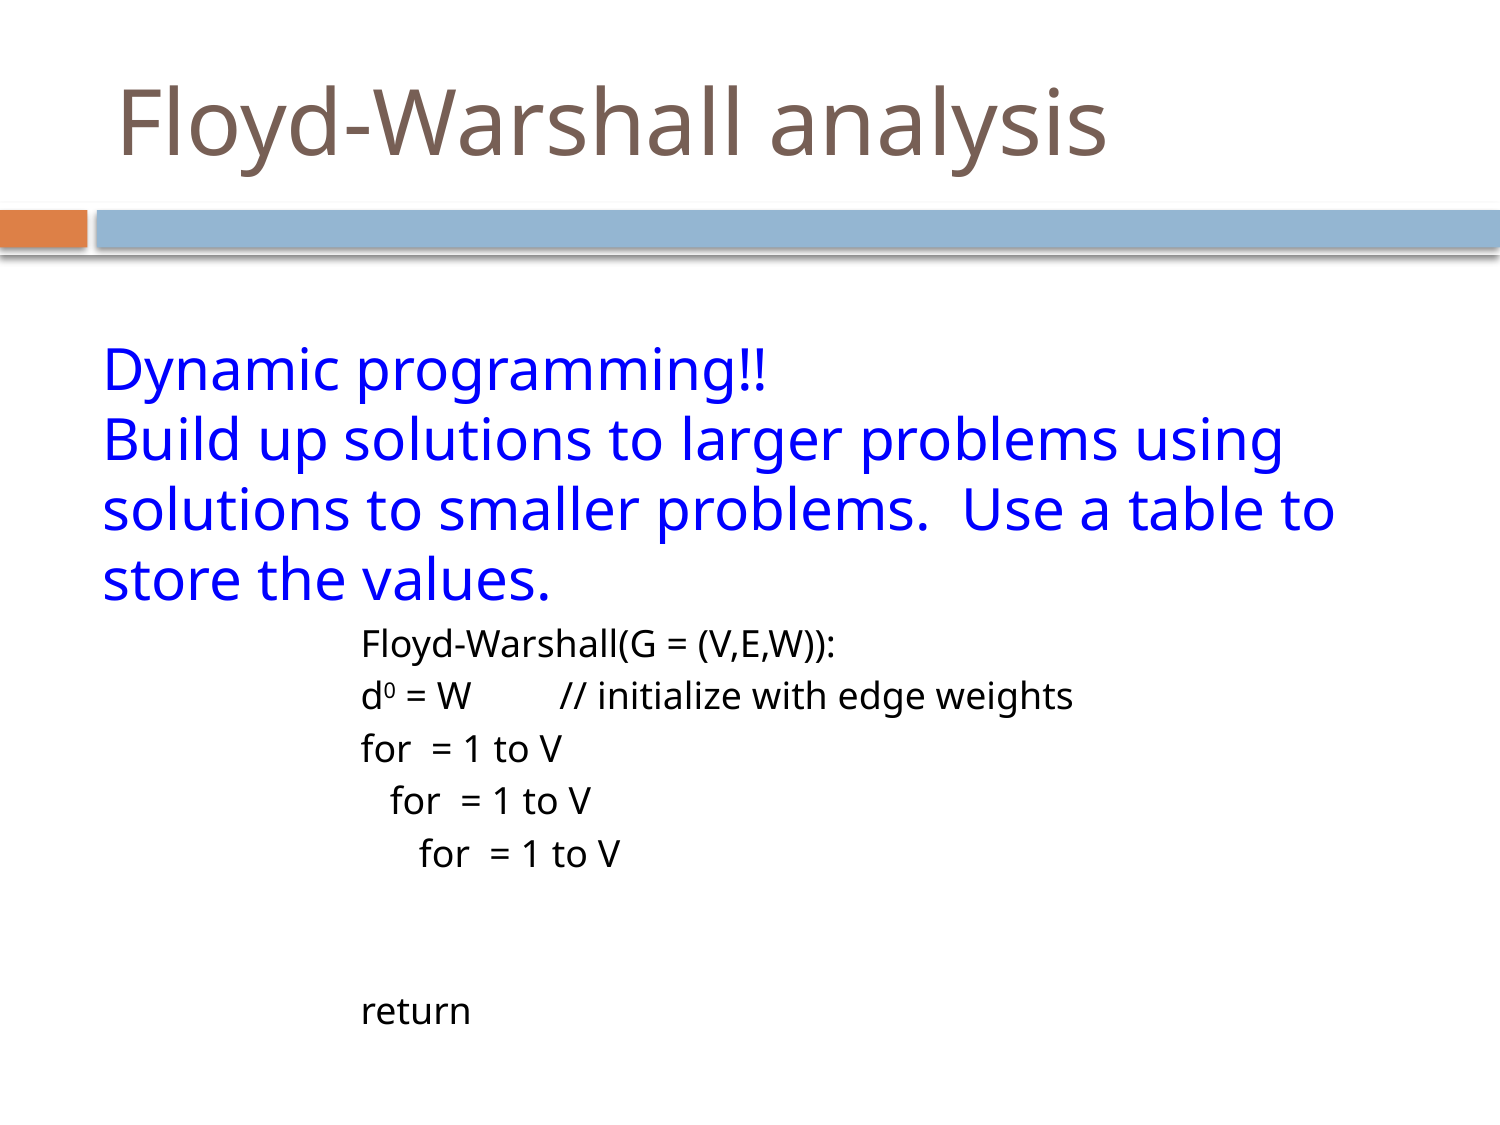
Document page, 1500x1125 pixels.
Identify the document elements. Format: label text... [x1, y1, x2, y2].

title Floyd-Warshall analysis [100, 37, 1438, 200]
text_box Dynamic programming!! Build up solutions to larger problems using solutions to smaller problems. Use a table to store the values. [87, 324, 1454, 620]
